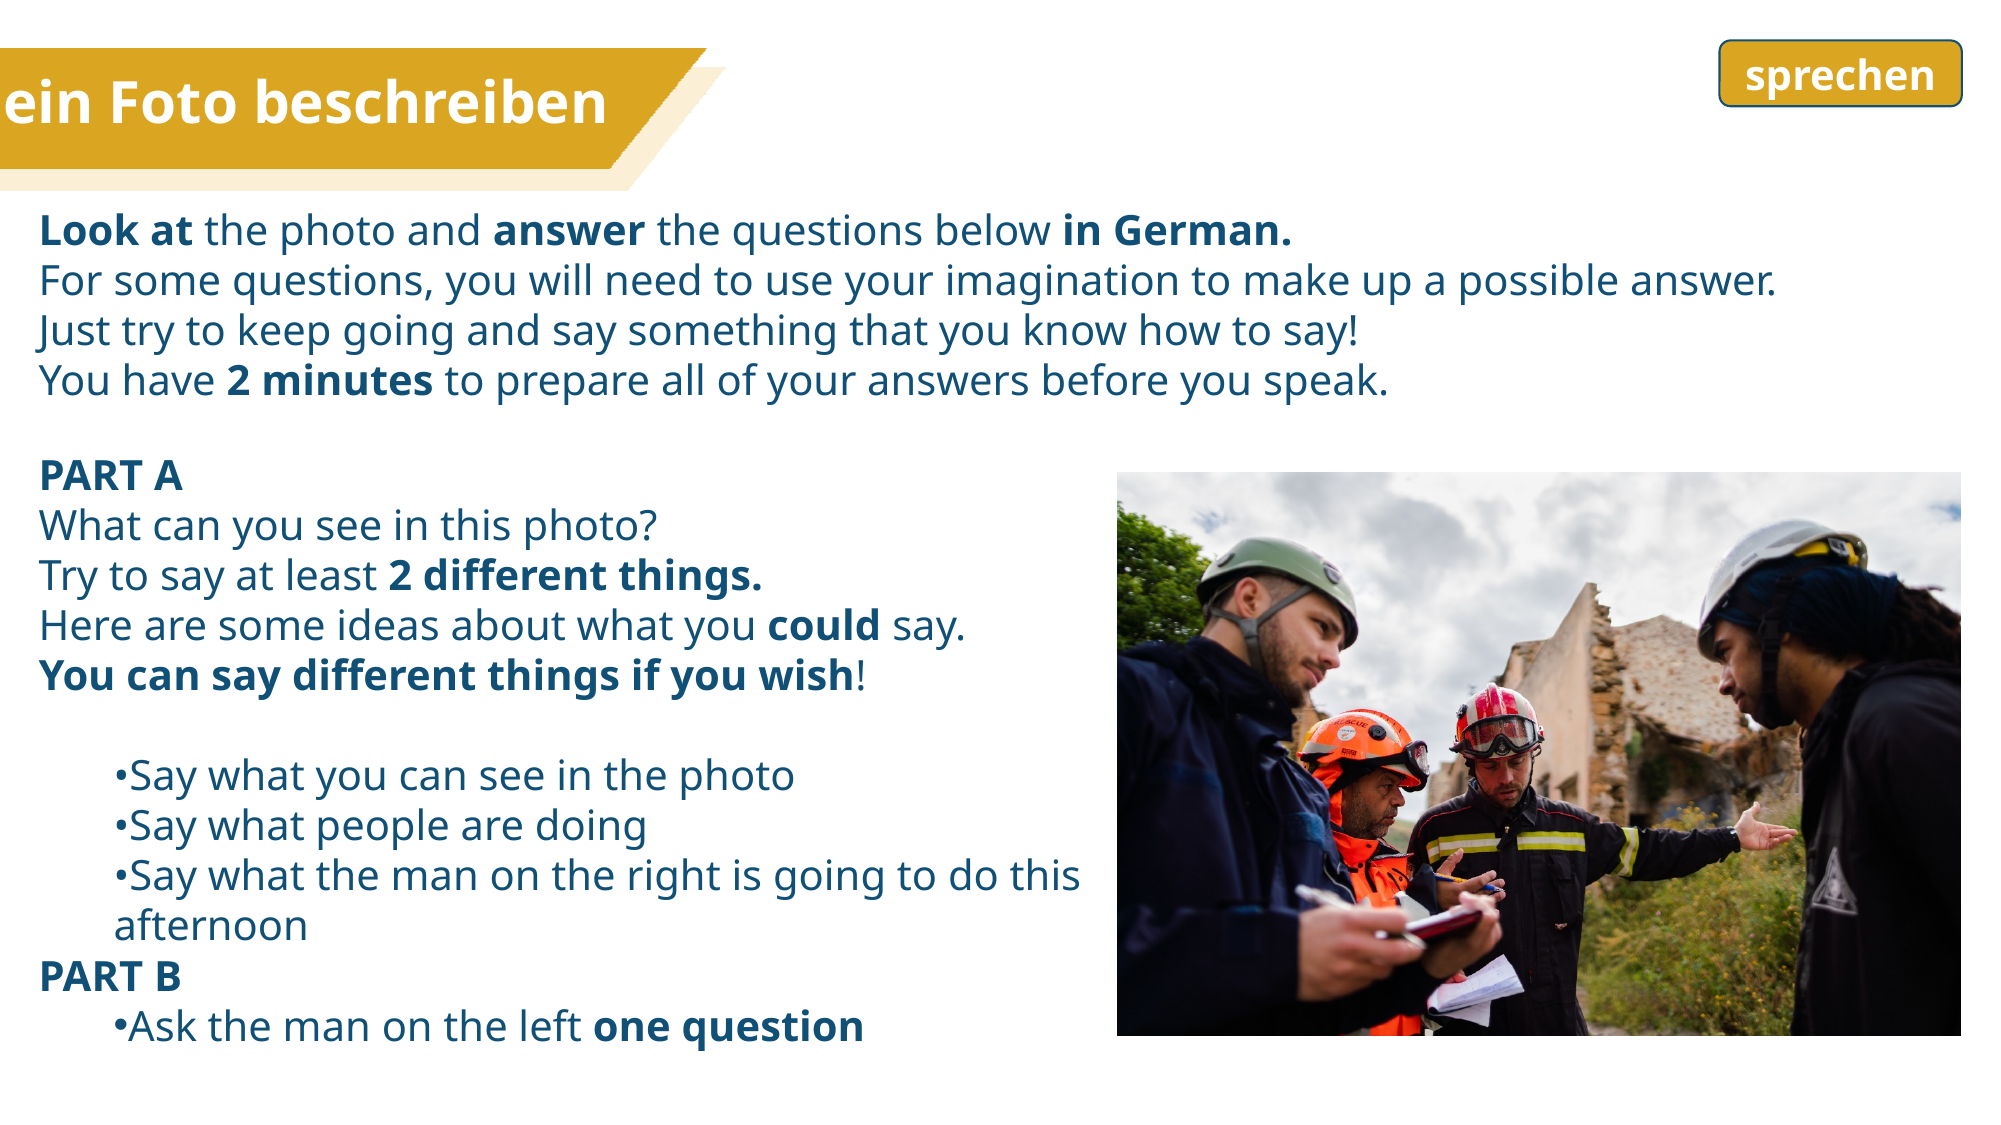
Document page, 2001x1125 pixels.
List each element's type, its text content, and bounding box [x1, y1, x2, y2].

text_box sprechen [1718, 39, 1963, 108]
picture [0, 48, 727, 191]
text_box Look at the photo and answer the questions below in German. For some questions, you will need to use your imagination to make up a possible answer. Just try to keep going and say something that you know how to say! You have 2 minutes to prepare all of your answers before you speak. PART A What can you see in this photo? Try to say at least 2 different things. Here are some ideas about what you could say. You can say different things if you wish! •Say what you can see in the photo •Say what people are doing •Say what the man on the right is going to do this afternoon PART B Ask the man on the left one question [23, 196, 1961, 1057]
picture [1117, 472, 1961, 1036]
